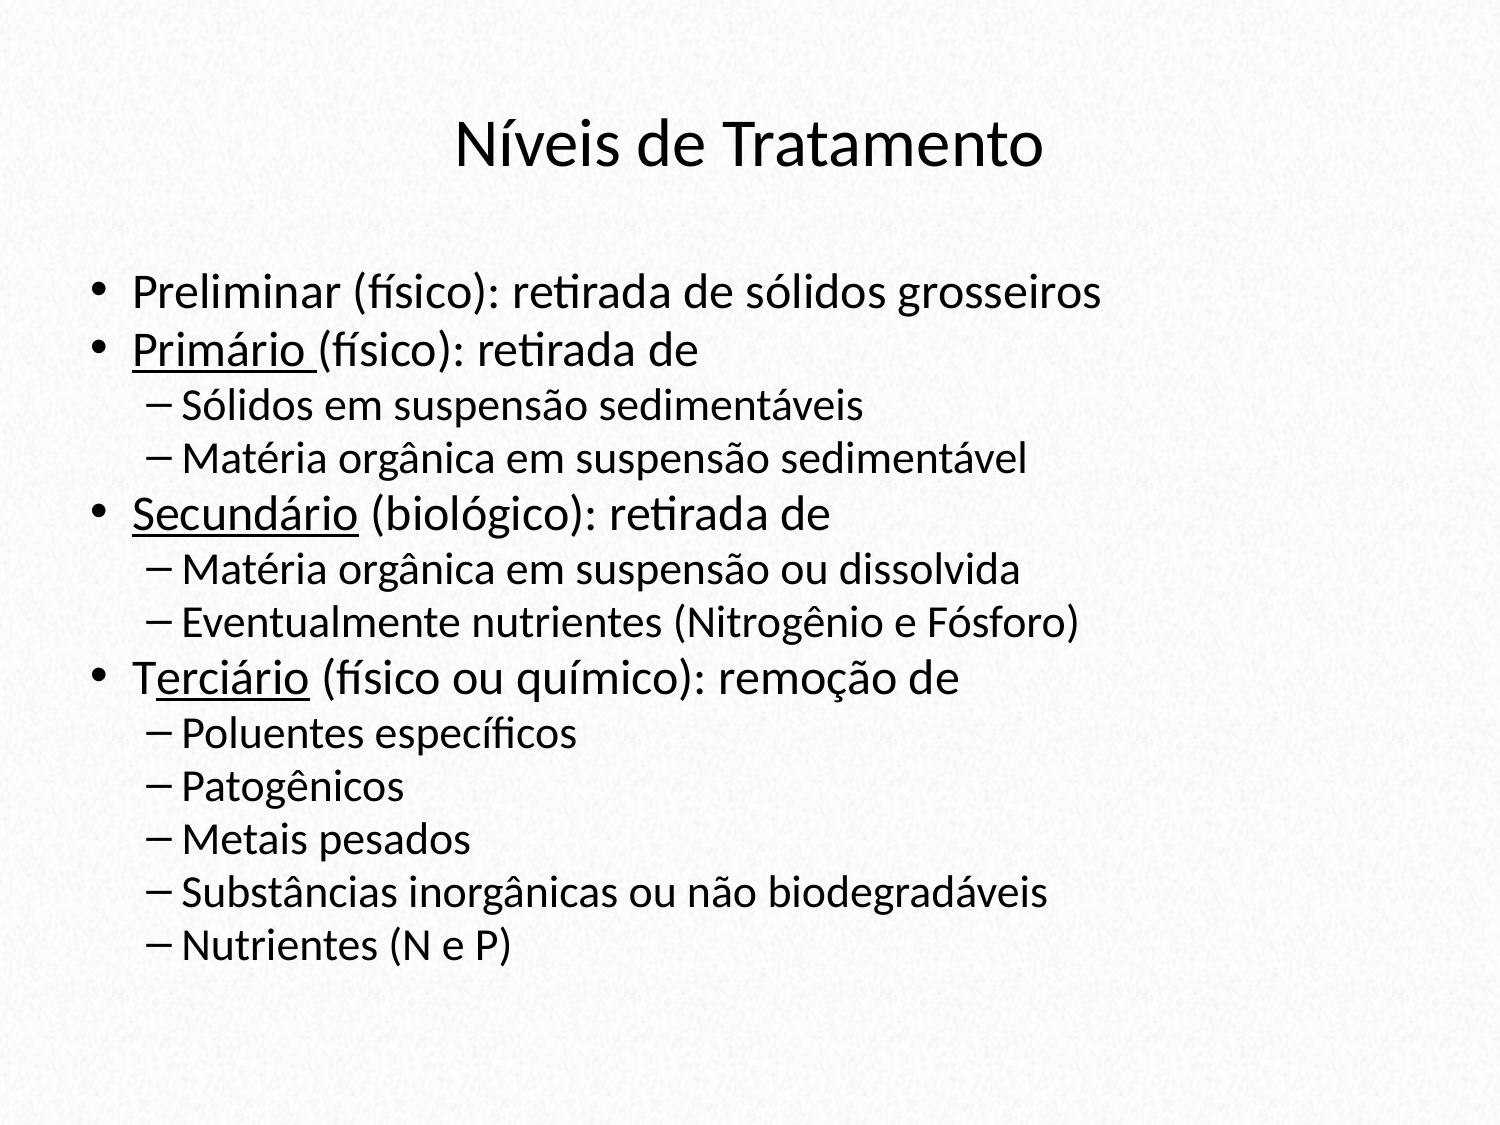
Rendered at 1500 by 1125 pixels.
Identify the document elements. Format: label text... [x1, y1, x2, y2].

list Preliminar (físico): retirada de sólidos grosseiros Primário (físico): retirada de Sólidos em suspensão sedimentáveis Matéria orgânica em suspensão sedimentável Secundário (biológico): retirada de Matéria orgânica em suspensão ou dissolvida Eventualmente nutrientes (Nitrogênio e Fósforo) Terciário (físico ou químico): remoção de Poluentes específicos Patogênicos Metais pesados Substâncias inorgânicas ou não biodegradáveis Nutrientes (N e P) [75, 262, 1463, 1047]
title Níveis de Tratamento [75, 45, 1425, 233]
